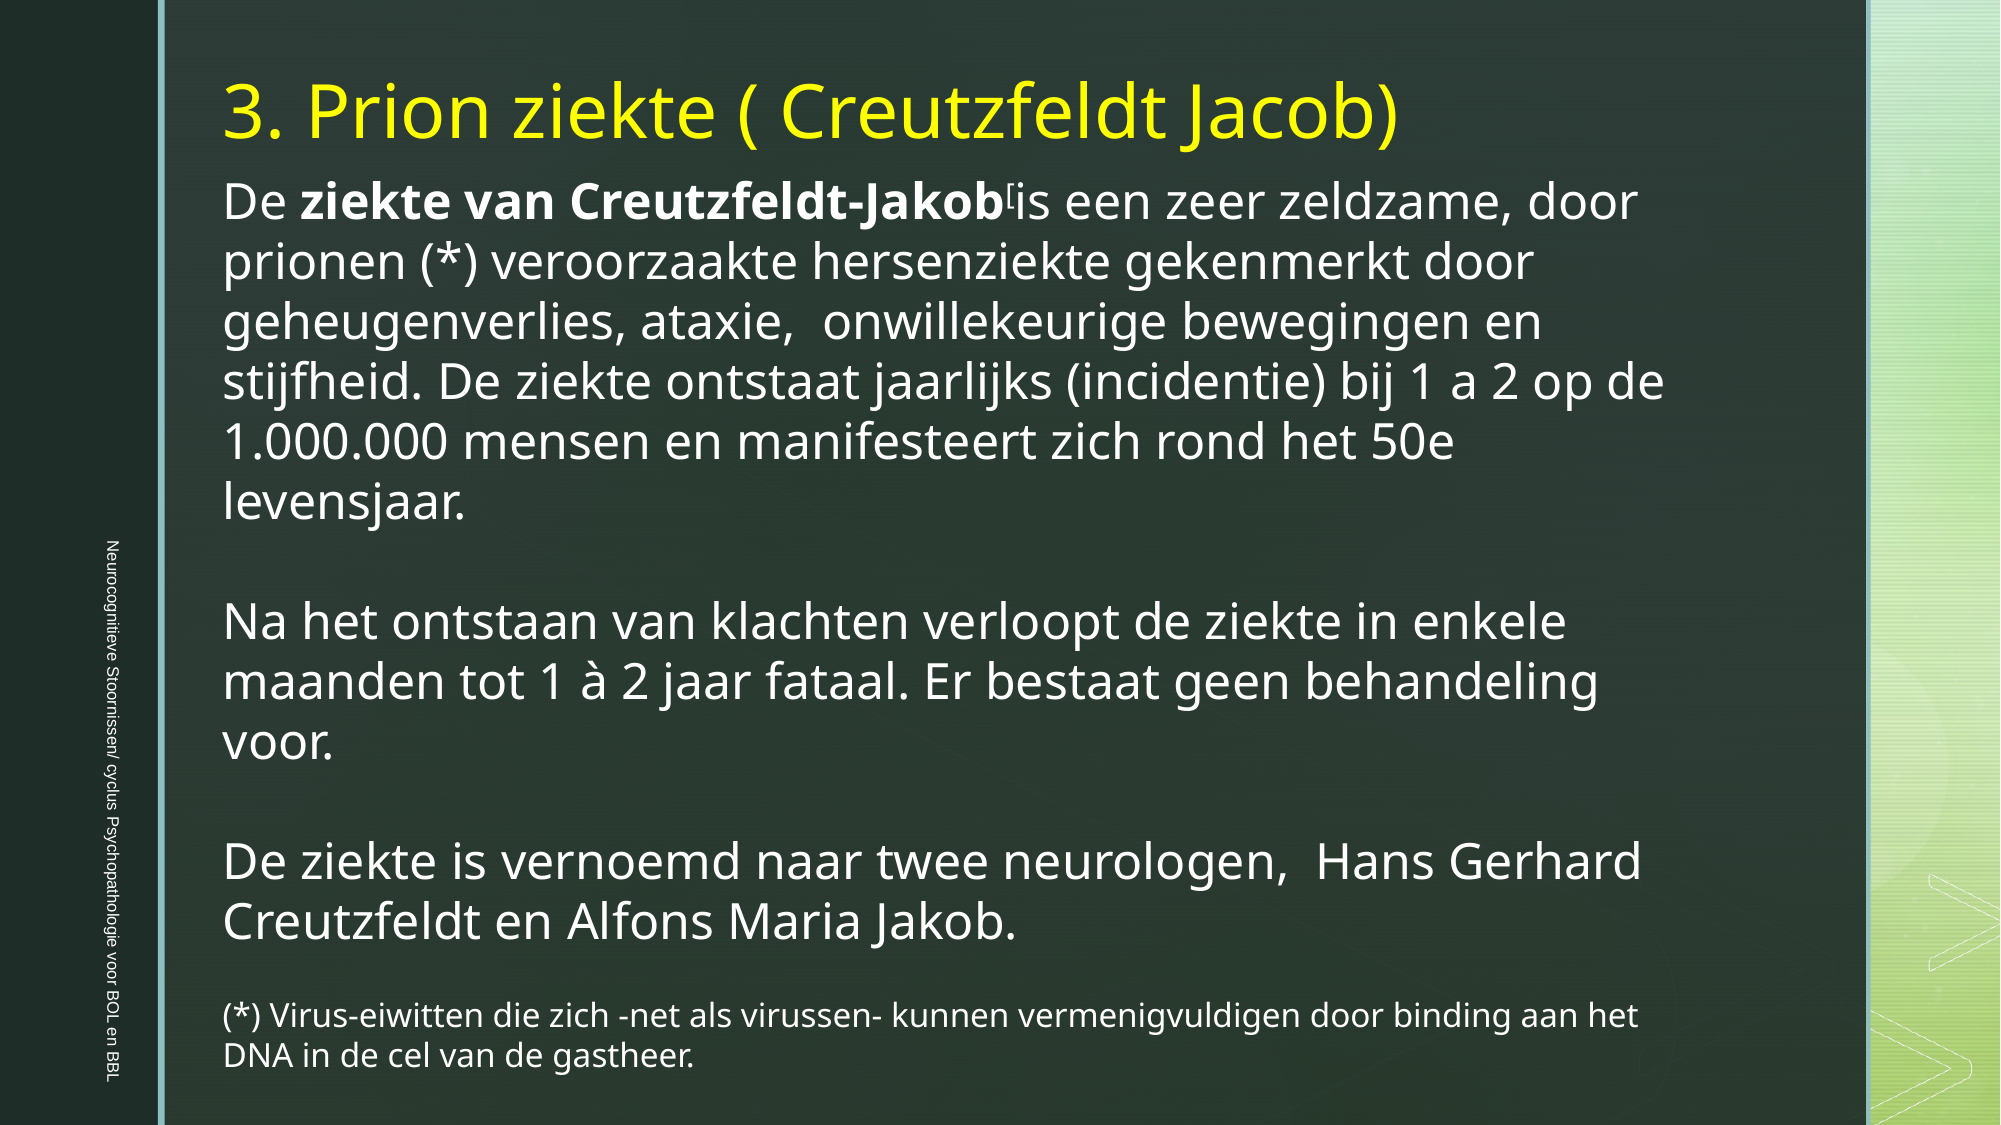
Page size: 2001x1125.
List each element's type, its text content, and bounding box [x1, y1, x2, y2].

footer Neurocognitieve Stoornissen/ cyclus Psychopathologie voor BOL en BBL [101, 132, 131, 1098]
text_box De ziekte van Creutzfeldt-Jakob[is een zeer zeldzame, door prionen (*) veroorzaakte hersenziekte gekenmerkt door geheugenverlies, ataxie, onwillekeurige bewegingen en stijfheid. De ziekte ontstaat jaarlijks (incidentie) bij 1 a 2 op de 1.000.000 mensen en manifesteert zich rond het 50e levensjaar. Na het ontstaan van klachten verloopt de ziekte in enkele maanden tot 1 à 2 jaar fataal. Er bestaat geen behandeling voor. De ziekte is vernoemd naar twee neurologen, Hans Gerhard Creutzfeldt en Alfons Maria Jakob. (*) Virus-eiwitten die zich -net als virussen- kunnen vermenigvuldigen door binding aan het DNA in de cel van de gastheer. Kreuzfeld Jacob [207, 162, 1698, 1125]
text_box 3. Prion ziekte ( Creutzfeldt Jacob) [207, 56, 1548, 161]
picture [1871, 0, 2001, 1125]
